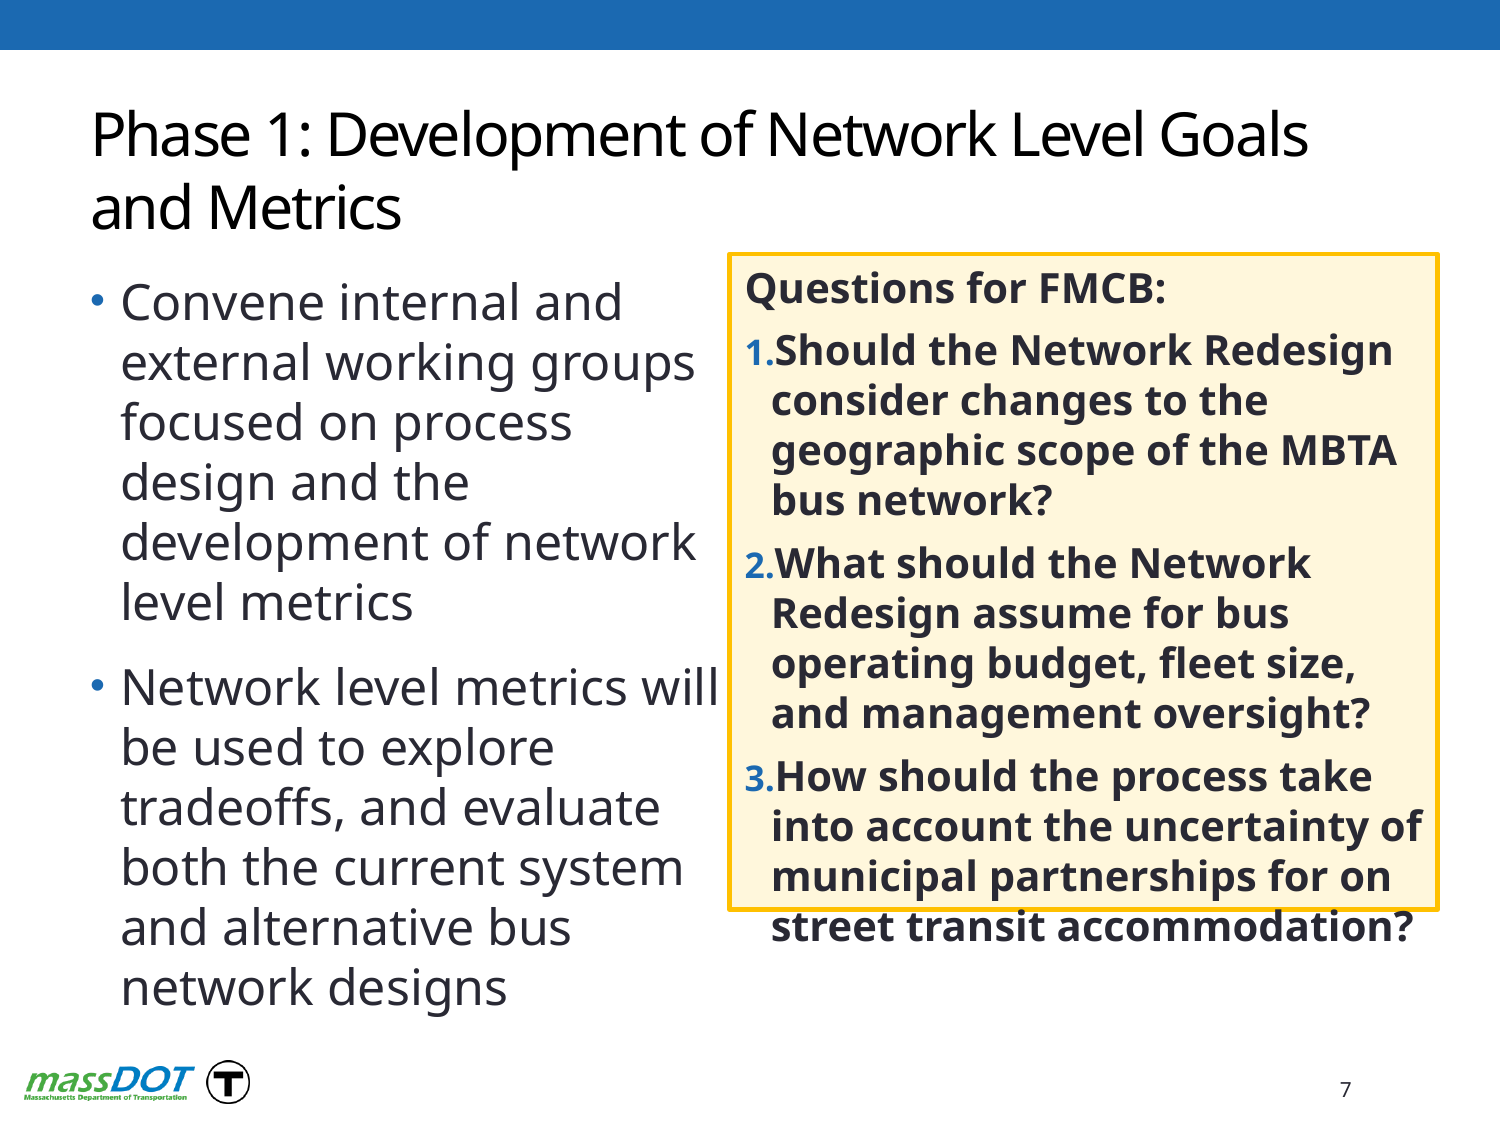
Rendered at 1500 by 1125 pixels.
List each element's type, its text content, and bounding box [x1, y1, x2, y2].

picture [206, 1060, 250, 1104]
slide_number 7 [1325, 1069, 1500, 1124]
text_box Convene internal and external working groups focused on process design and the development of network level metrics Network level metrics will be used to explore tradeoffs, and evaluate both the current system and alternative bus network designs [75, 262, 742, 950]
text_box Questions for FMCB: Should the Network Redesign consider changes to the geographic scope of the MBTA bus network? What should the Network Redesign assume for bus operating budget, fleet size, and management oversight? How should the process take into account the uncertainty of municipal partnerships for on street transit accommodation? [729, 254, 1438, 910]
title Phase 1: Development of Network Level Goals and Metrics [75, 87, 1425, 250]
picture [24, 1066, 195, 1101]
